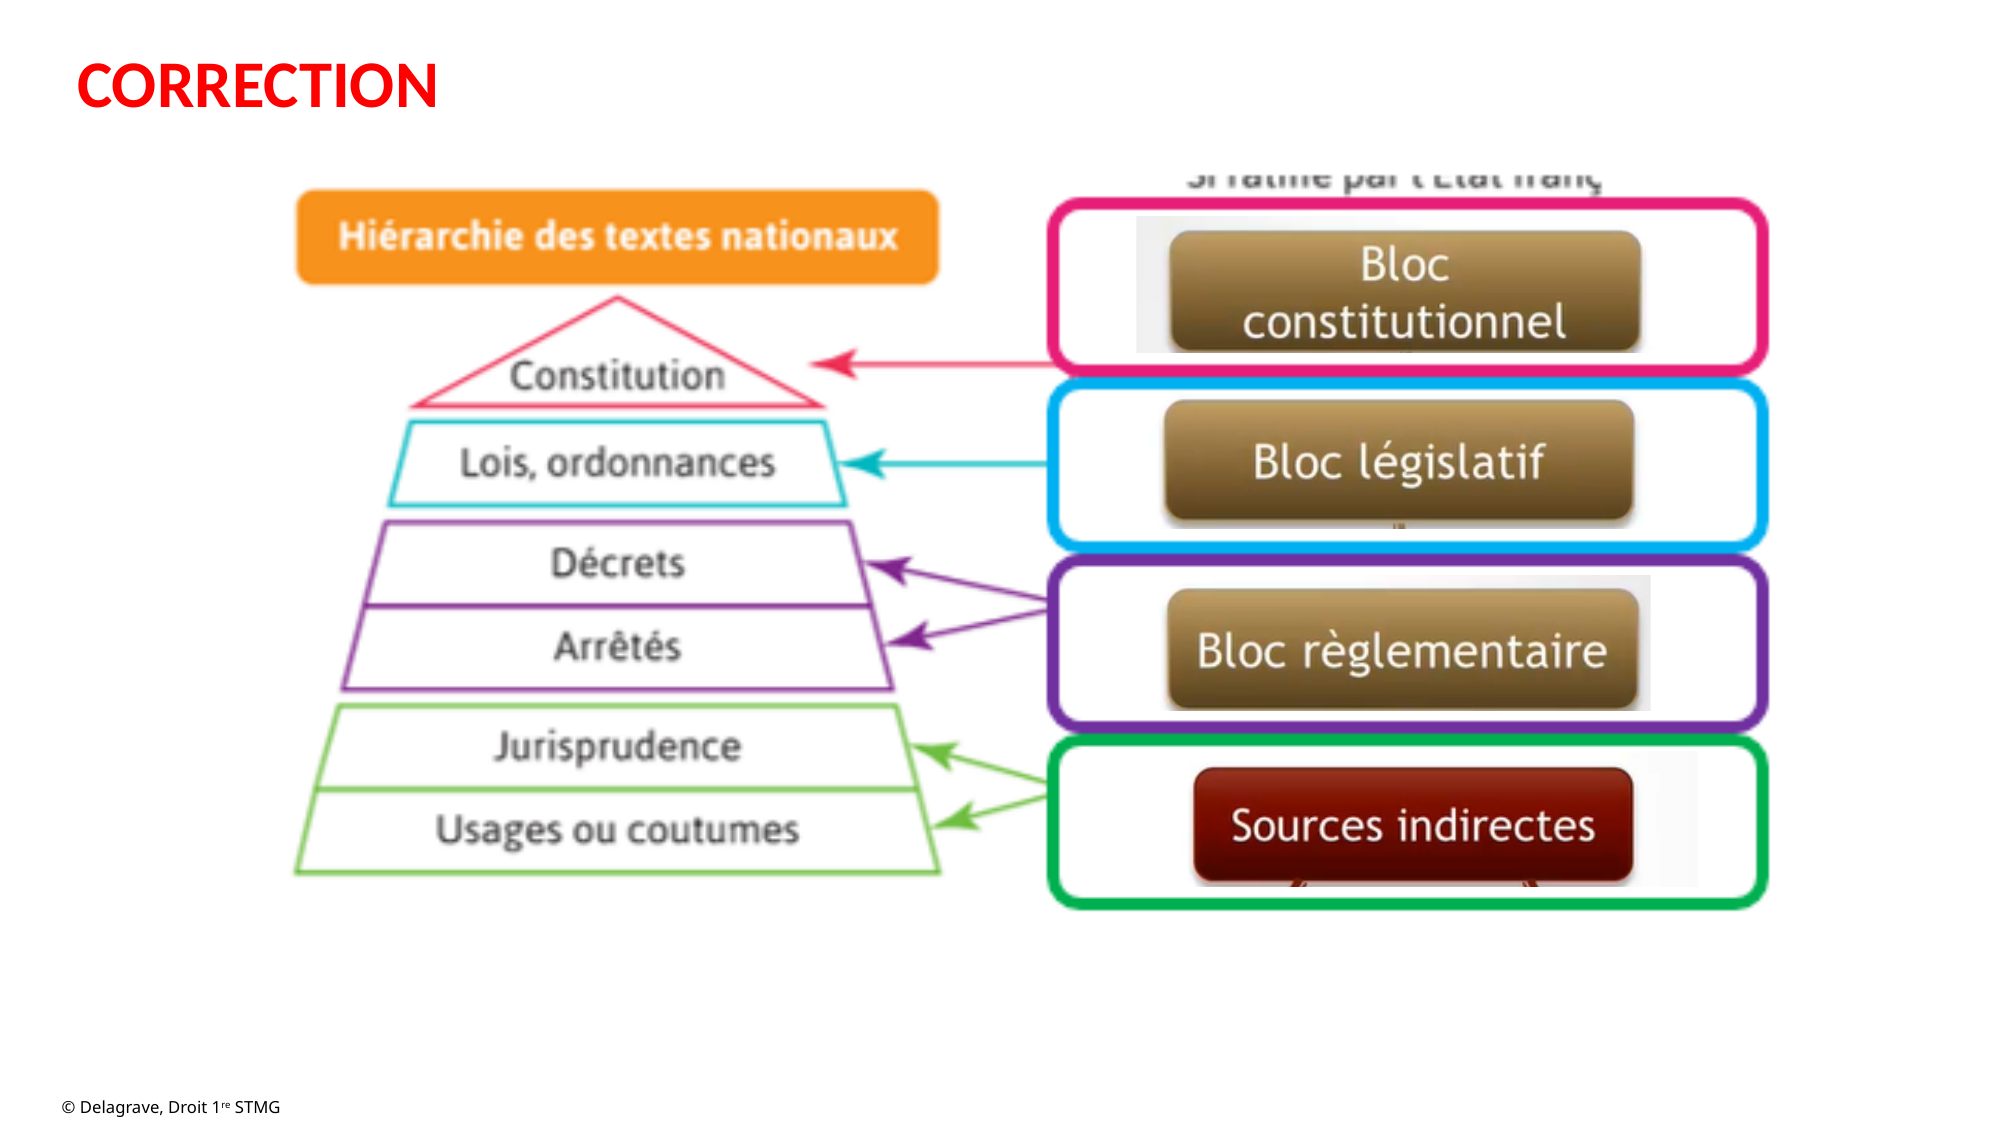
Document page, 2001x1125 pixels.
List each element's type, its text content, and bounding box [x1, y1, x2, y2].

picture [206, 170, 1843, 916]
text_box CORRECTION [62, 33, 1124, 128]
